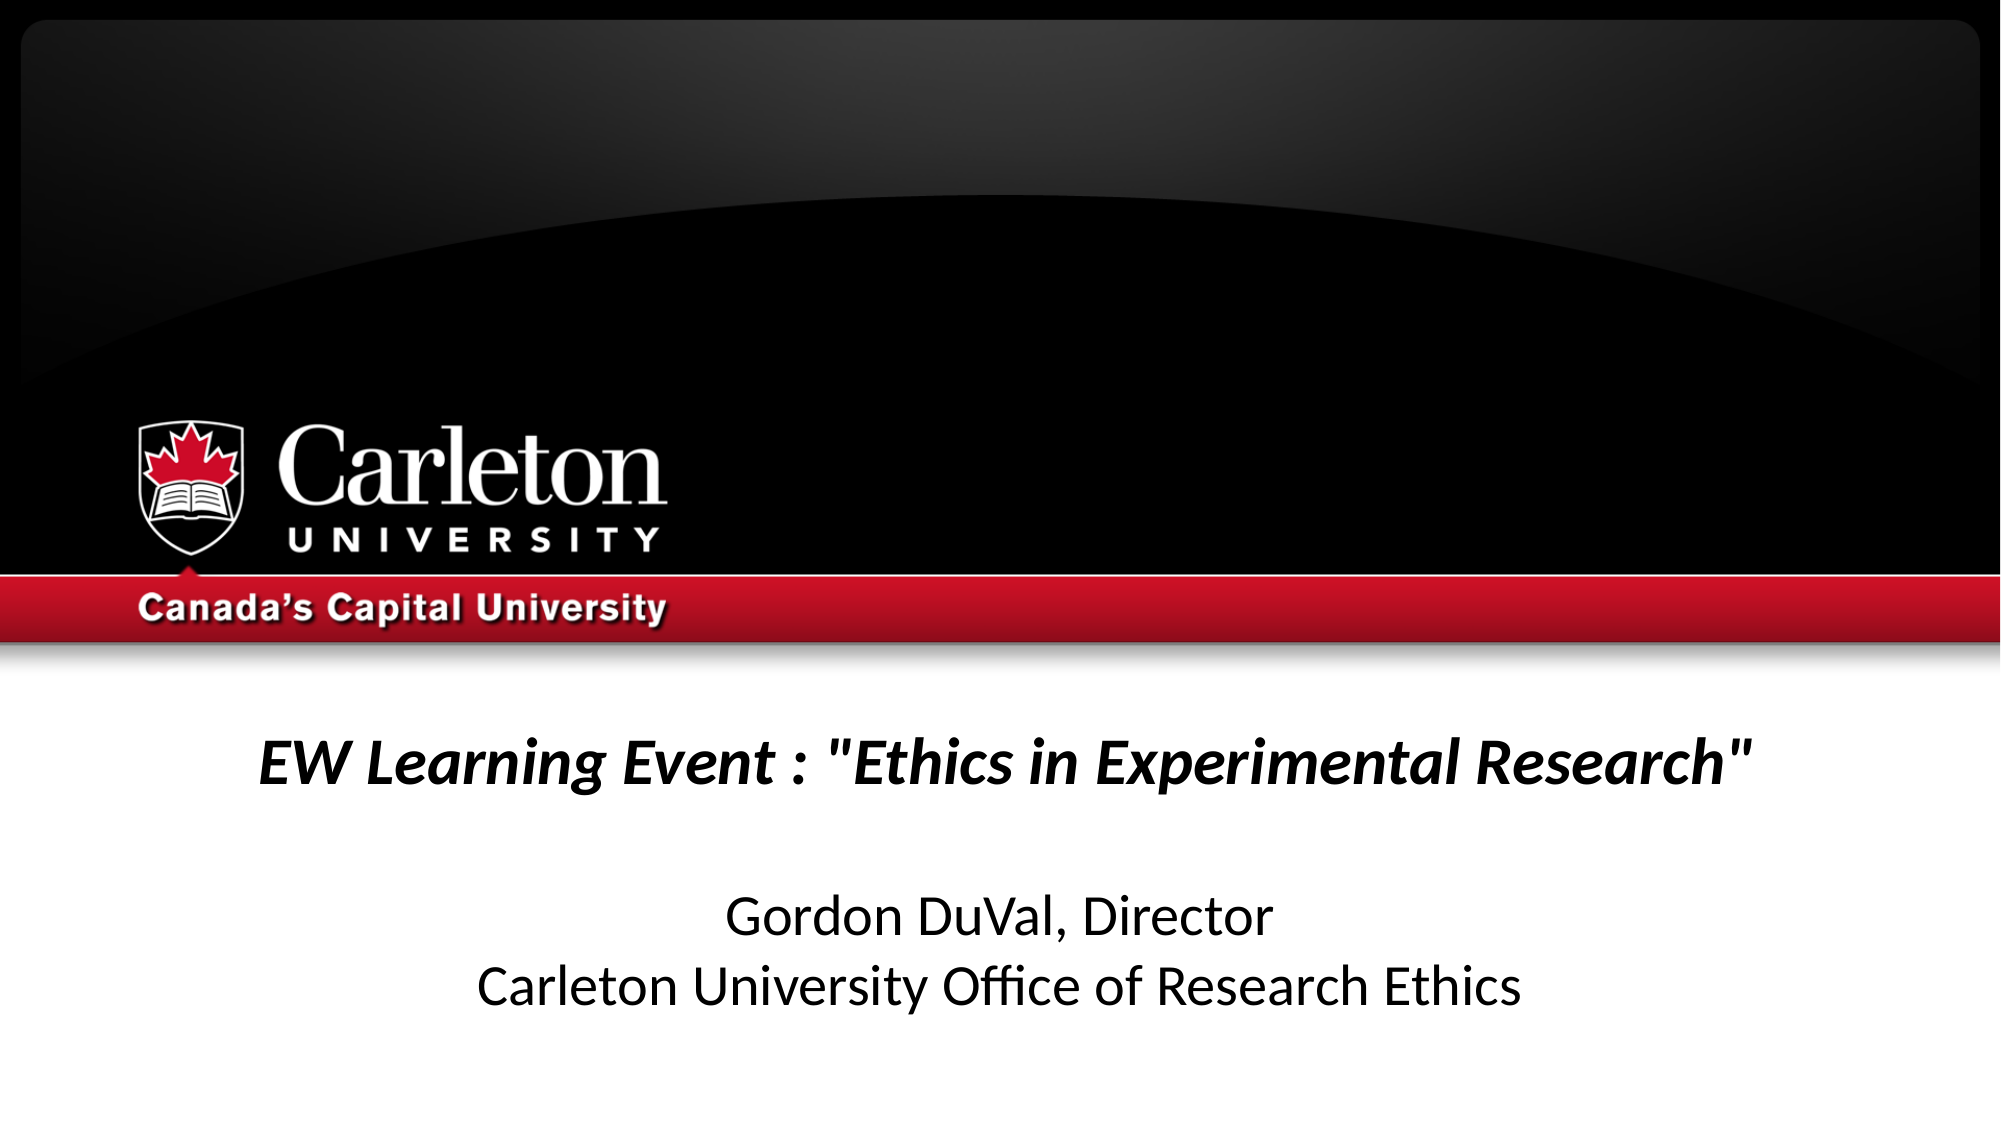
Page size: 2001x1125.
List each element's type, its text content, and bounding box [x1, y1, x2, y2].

title EW Learning Event : "Ethics in Experimental Research" [60, 680, 1940, 835]
list Gordon DuVal, Director Carleton University Office of Research Ethics [185, 869, 1815, 1043]
picture [0, 0, 2001, 1125]
